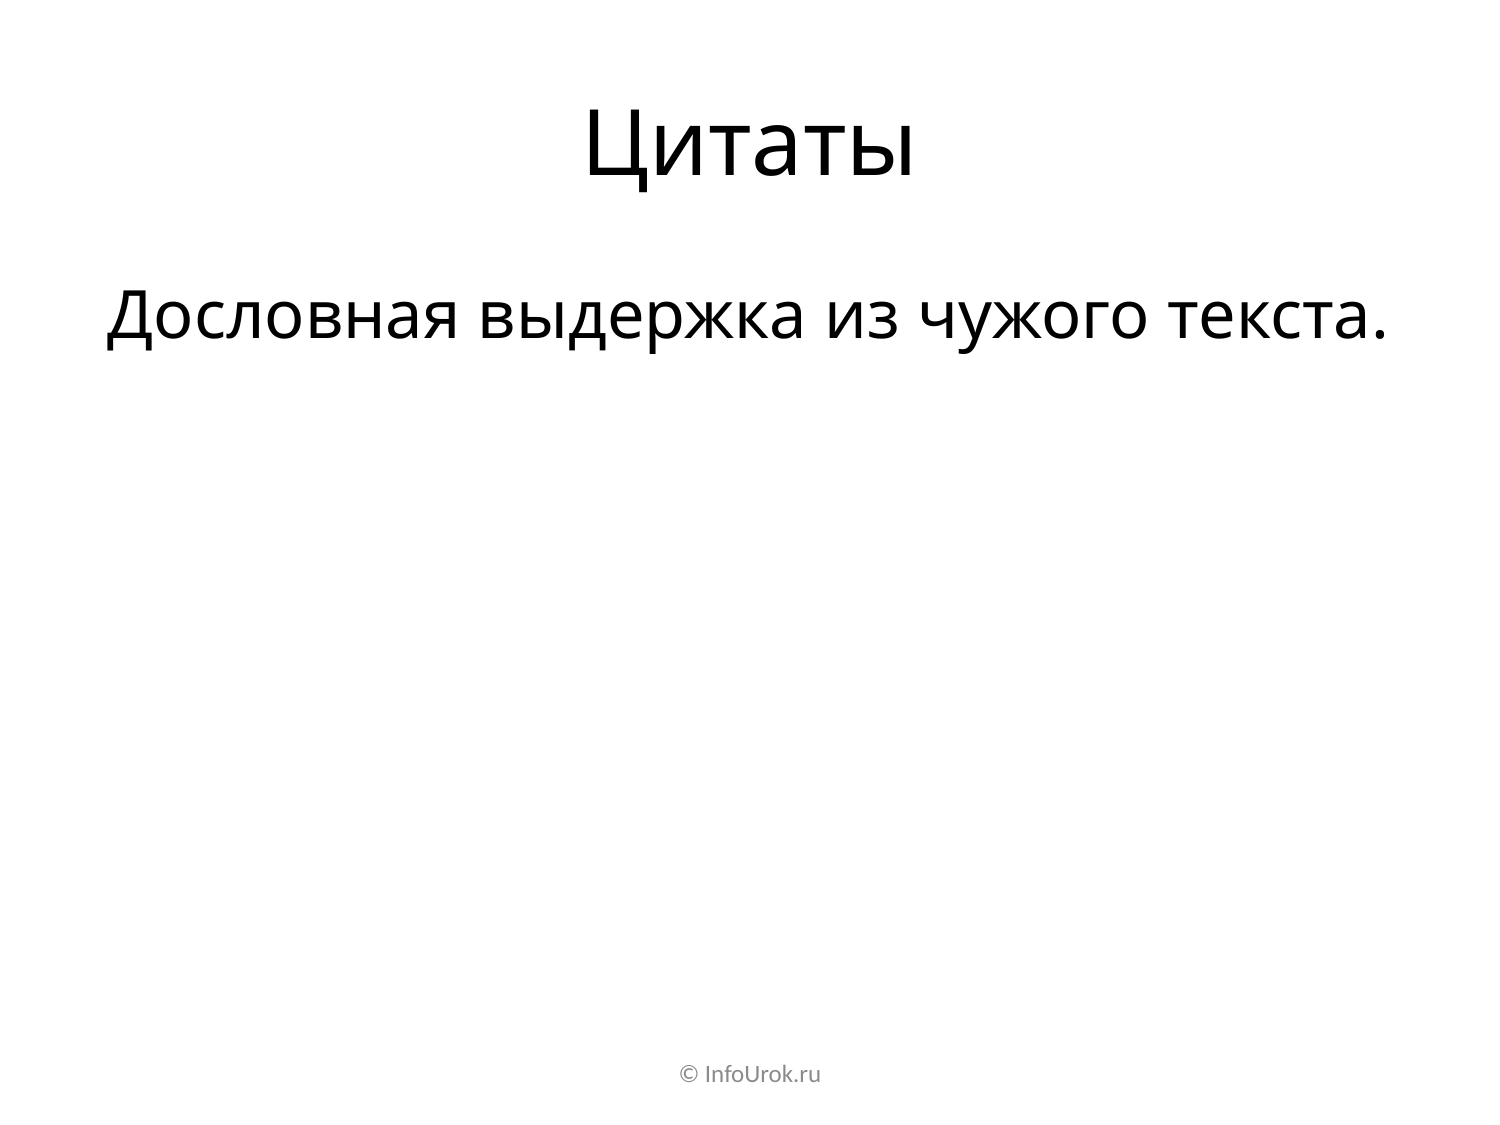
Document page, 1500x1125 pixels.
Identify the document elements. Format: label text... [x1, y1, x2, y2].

footer © InfoUrok.ru [512, 1042, 988, 1103]
title Цитаты [75, 45, 1425, 233]
text_box Дословная выдержка из чужого текста. [75, 262, 1424, 362]
